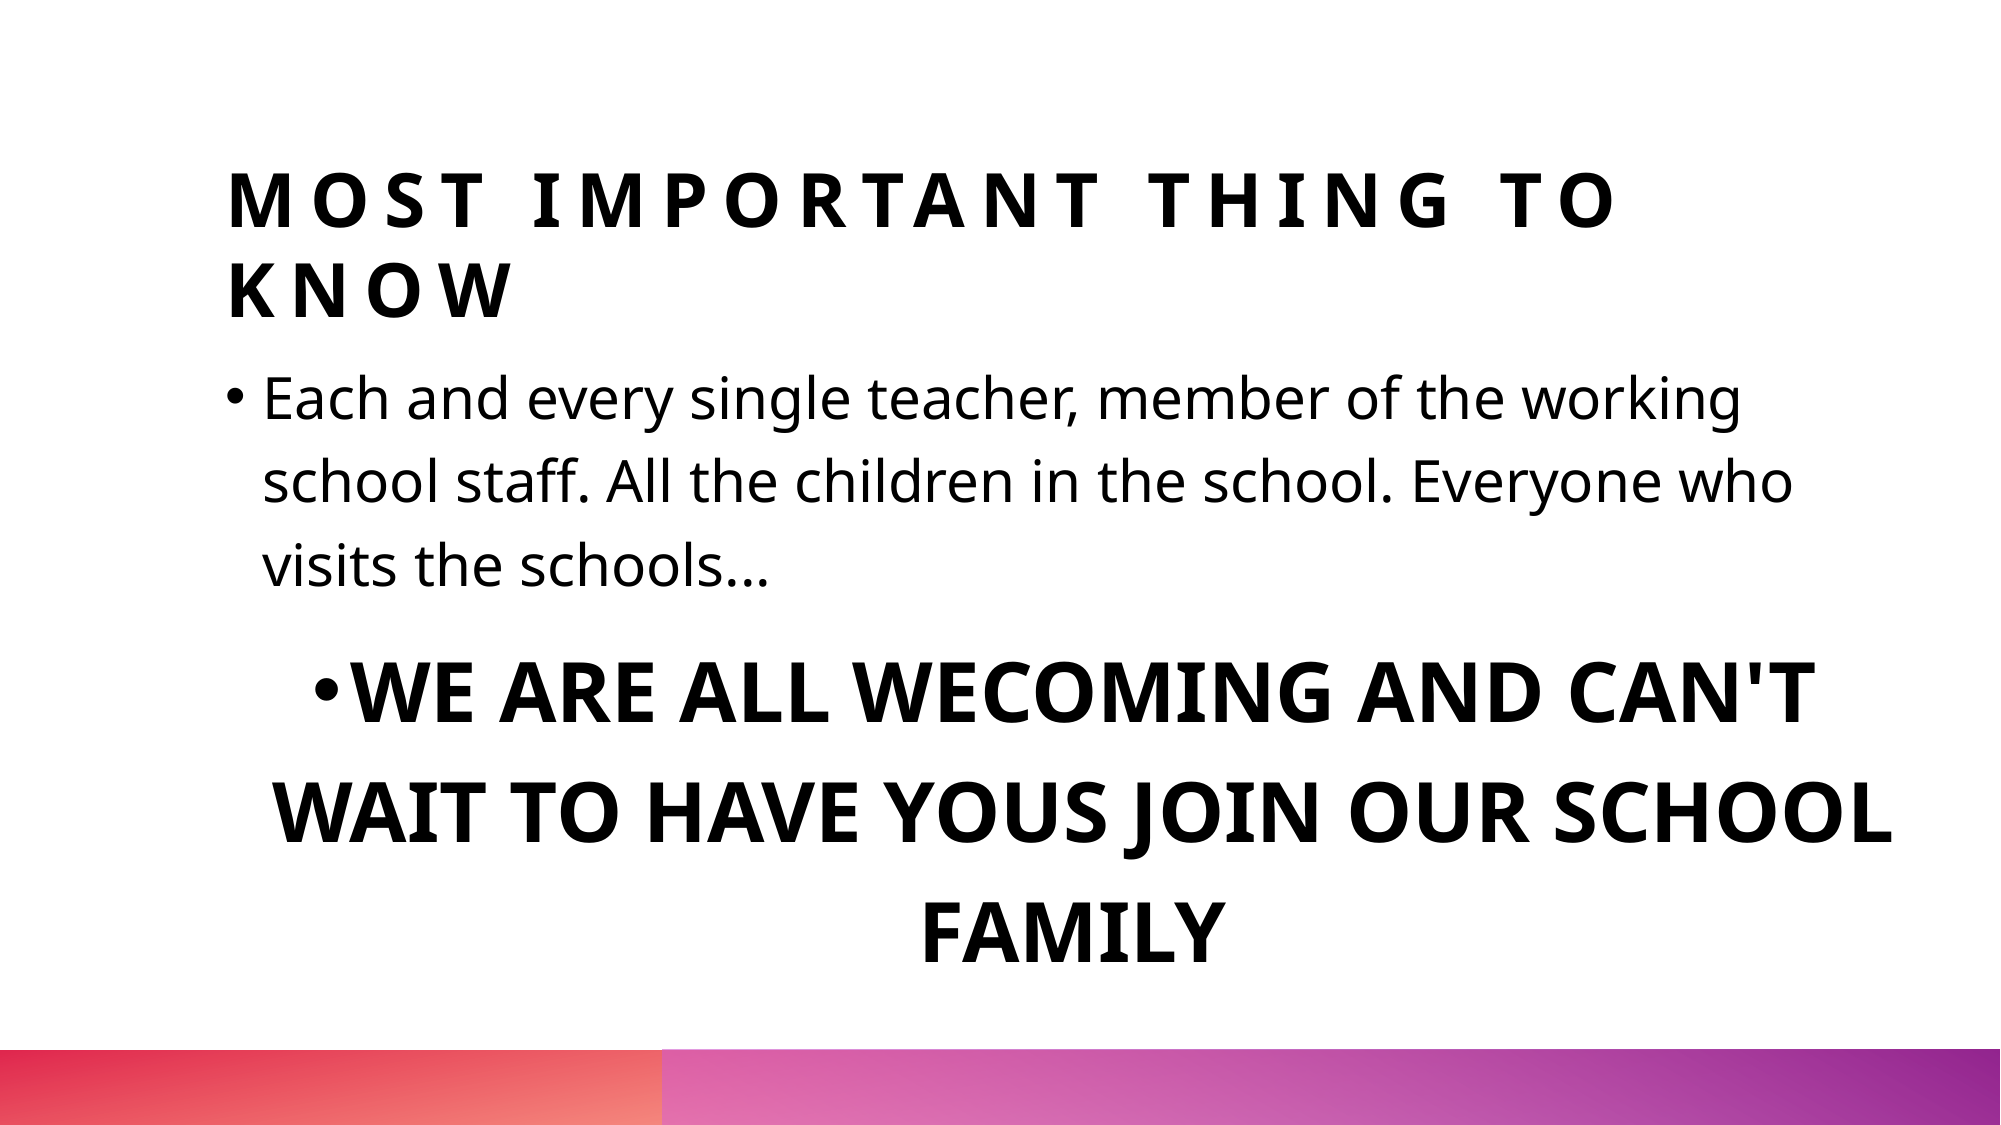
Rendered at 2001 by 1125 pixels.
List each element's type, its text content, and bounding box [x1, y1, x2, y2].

list Each and every single teacher, member of the working school staff. All the children in the school. Everyone who visits the schools... WE ARE ALL WECOMING AND CAN'T WAIT TO HAVE YOUS JOIN OUR SCHOOL FAMILY [225, 346, 1905, 996]
title Most important thing to know [225, 130, 1905, 333]
